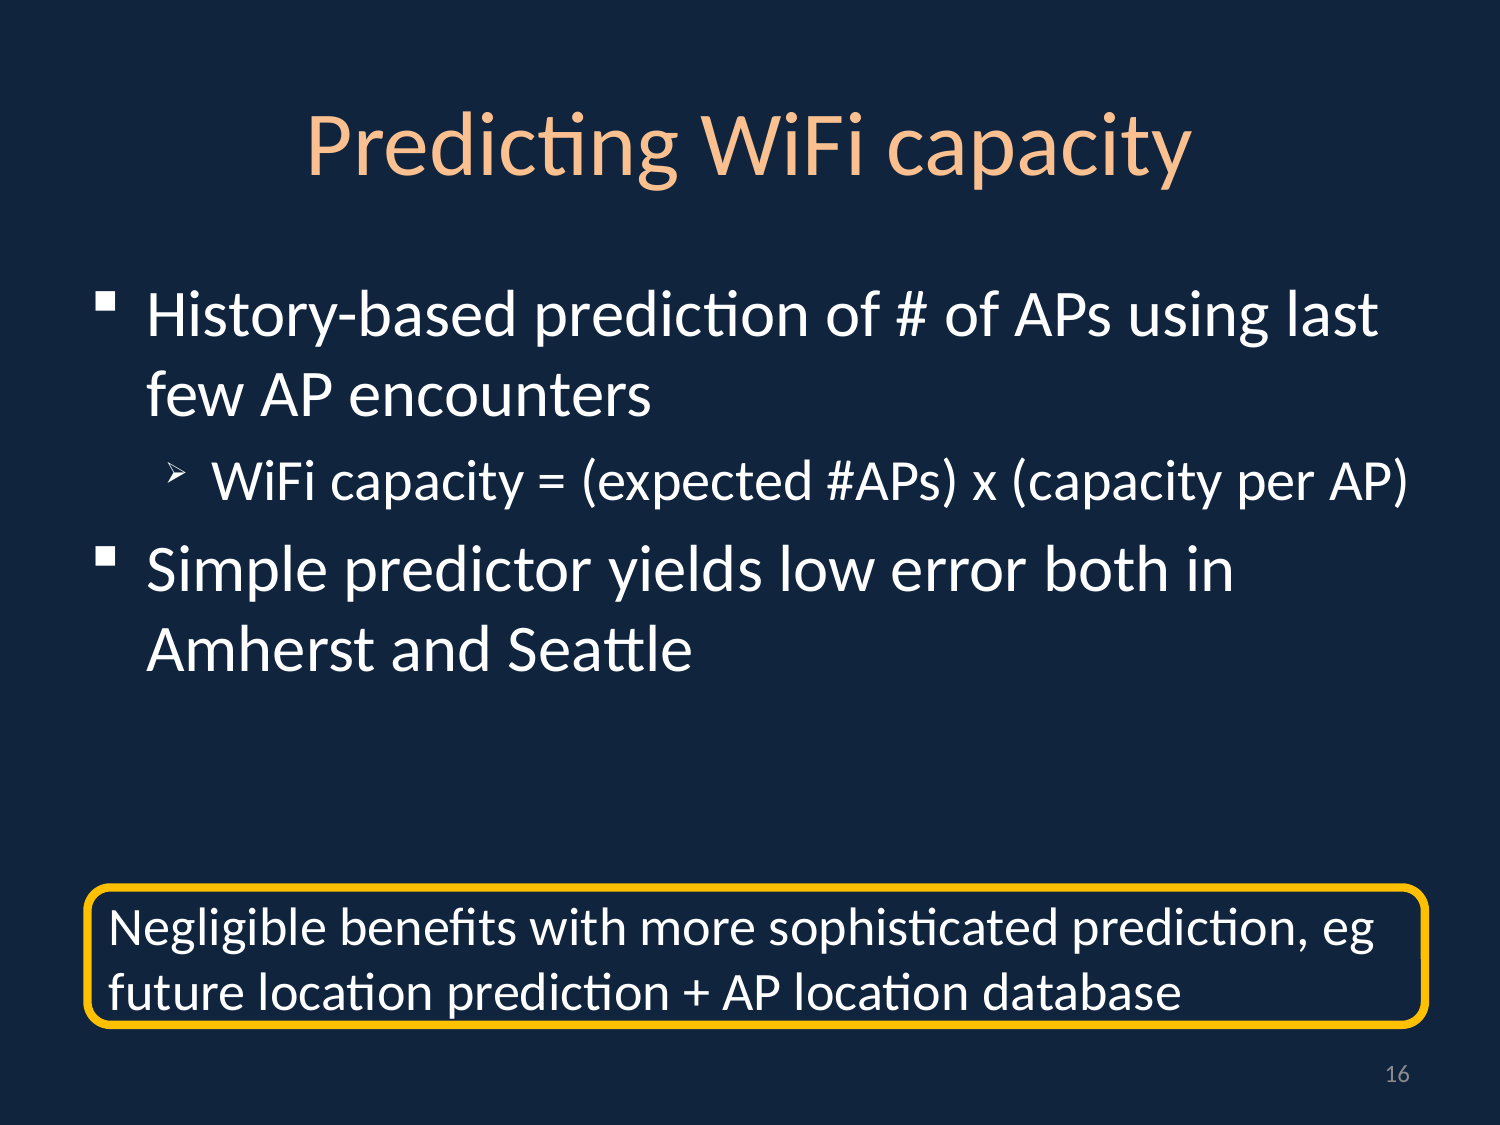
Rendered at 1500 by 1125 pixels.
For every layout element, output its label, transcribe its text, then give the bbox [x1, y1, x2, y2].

list History-based prediction of # of APs using last few AP encounters WiFi capacity = (expected #APs) x (capacity per AP) Simple predictor yields low error both in Amherst and Seattle [74, 262, 1451, 851]
slide_number 16 [1074, 1042, 1425, 1103]
text_box Negligible benefits with more sophisticated prediction, eg future location prediction + AP location database [86, 886, 1426, 1026]
title Predicting WiFi capacity [74, 44, 1426, 233]
